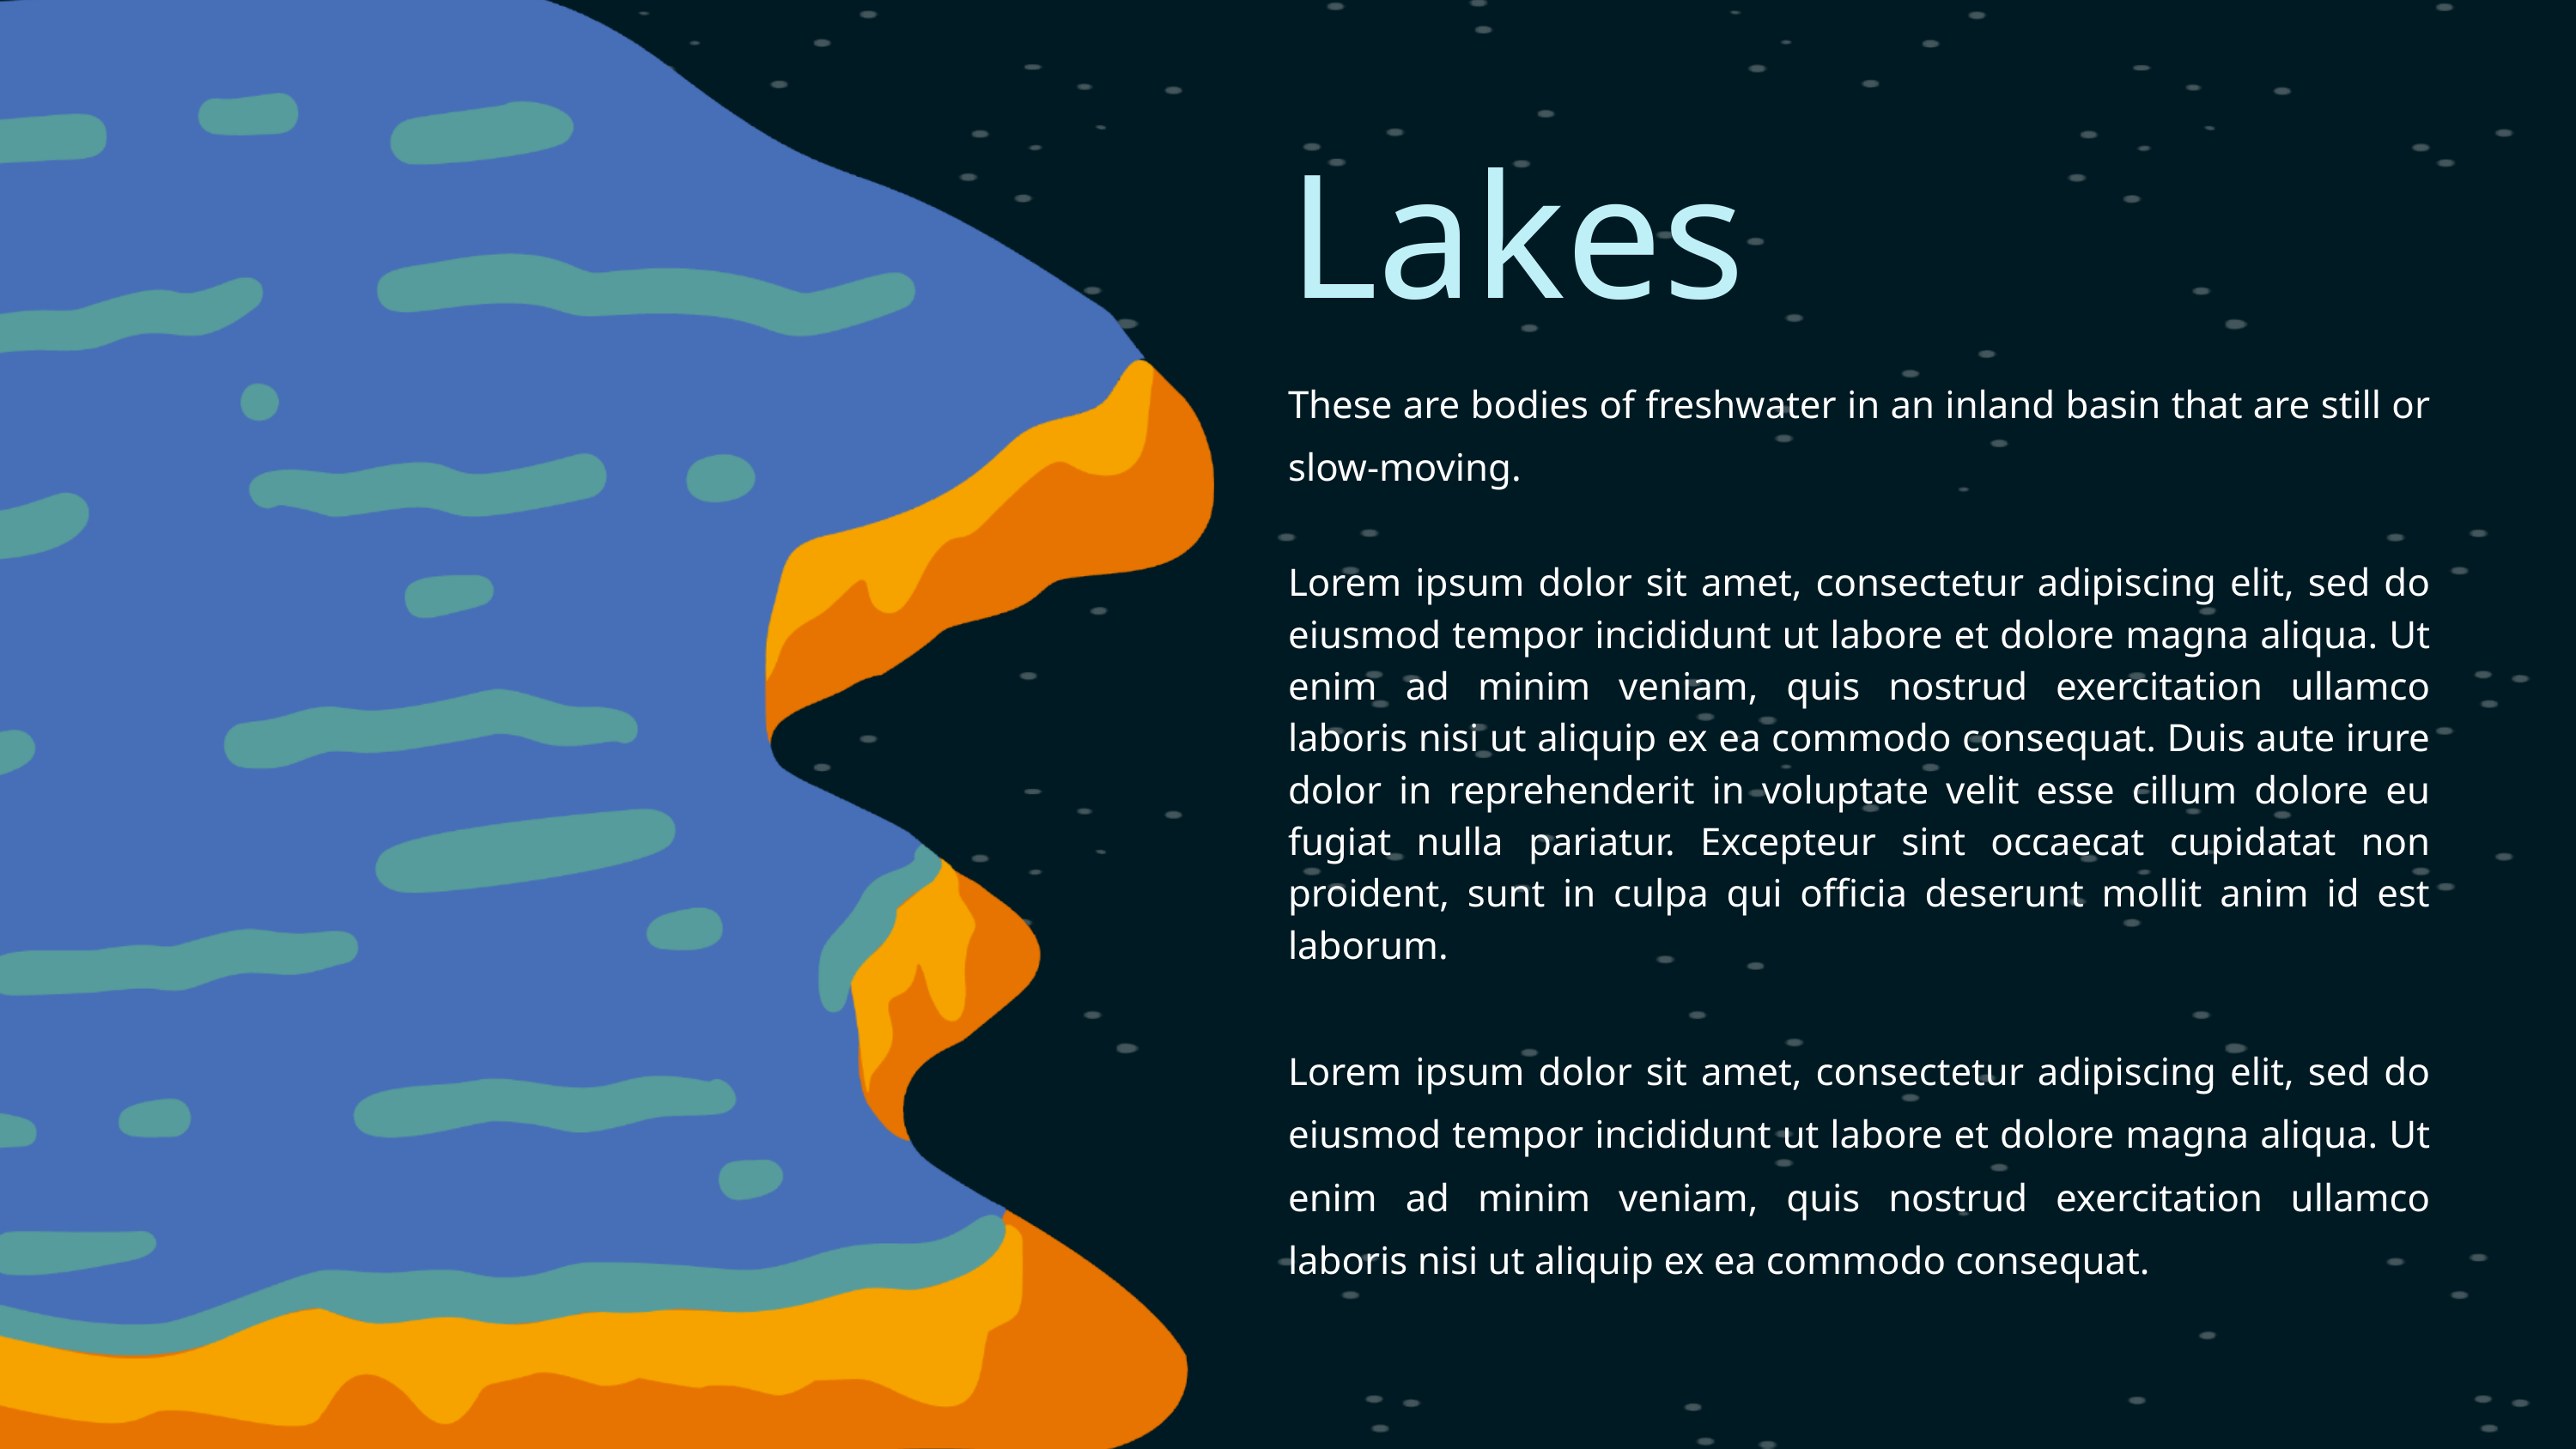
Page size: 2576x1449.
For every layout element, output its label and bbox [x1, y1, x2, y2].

text_box [1229, 0, 2576, 1449]
picture [0, 0, 1223, 1449]
